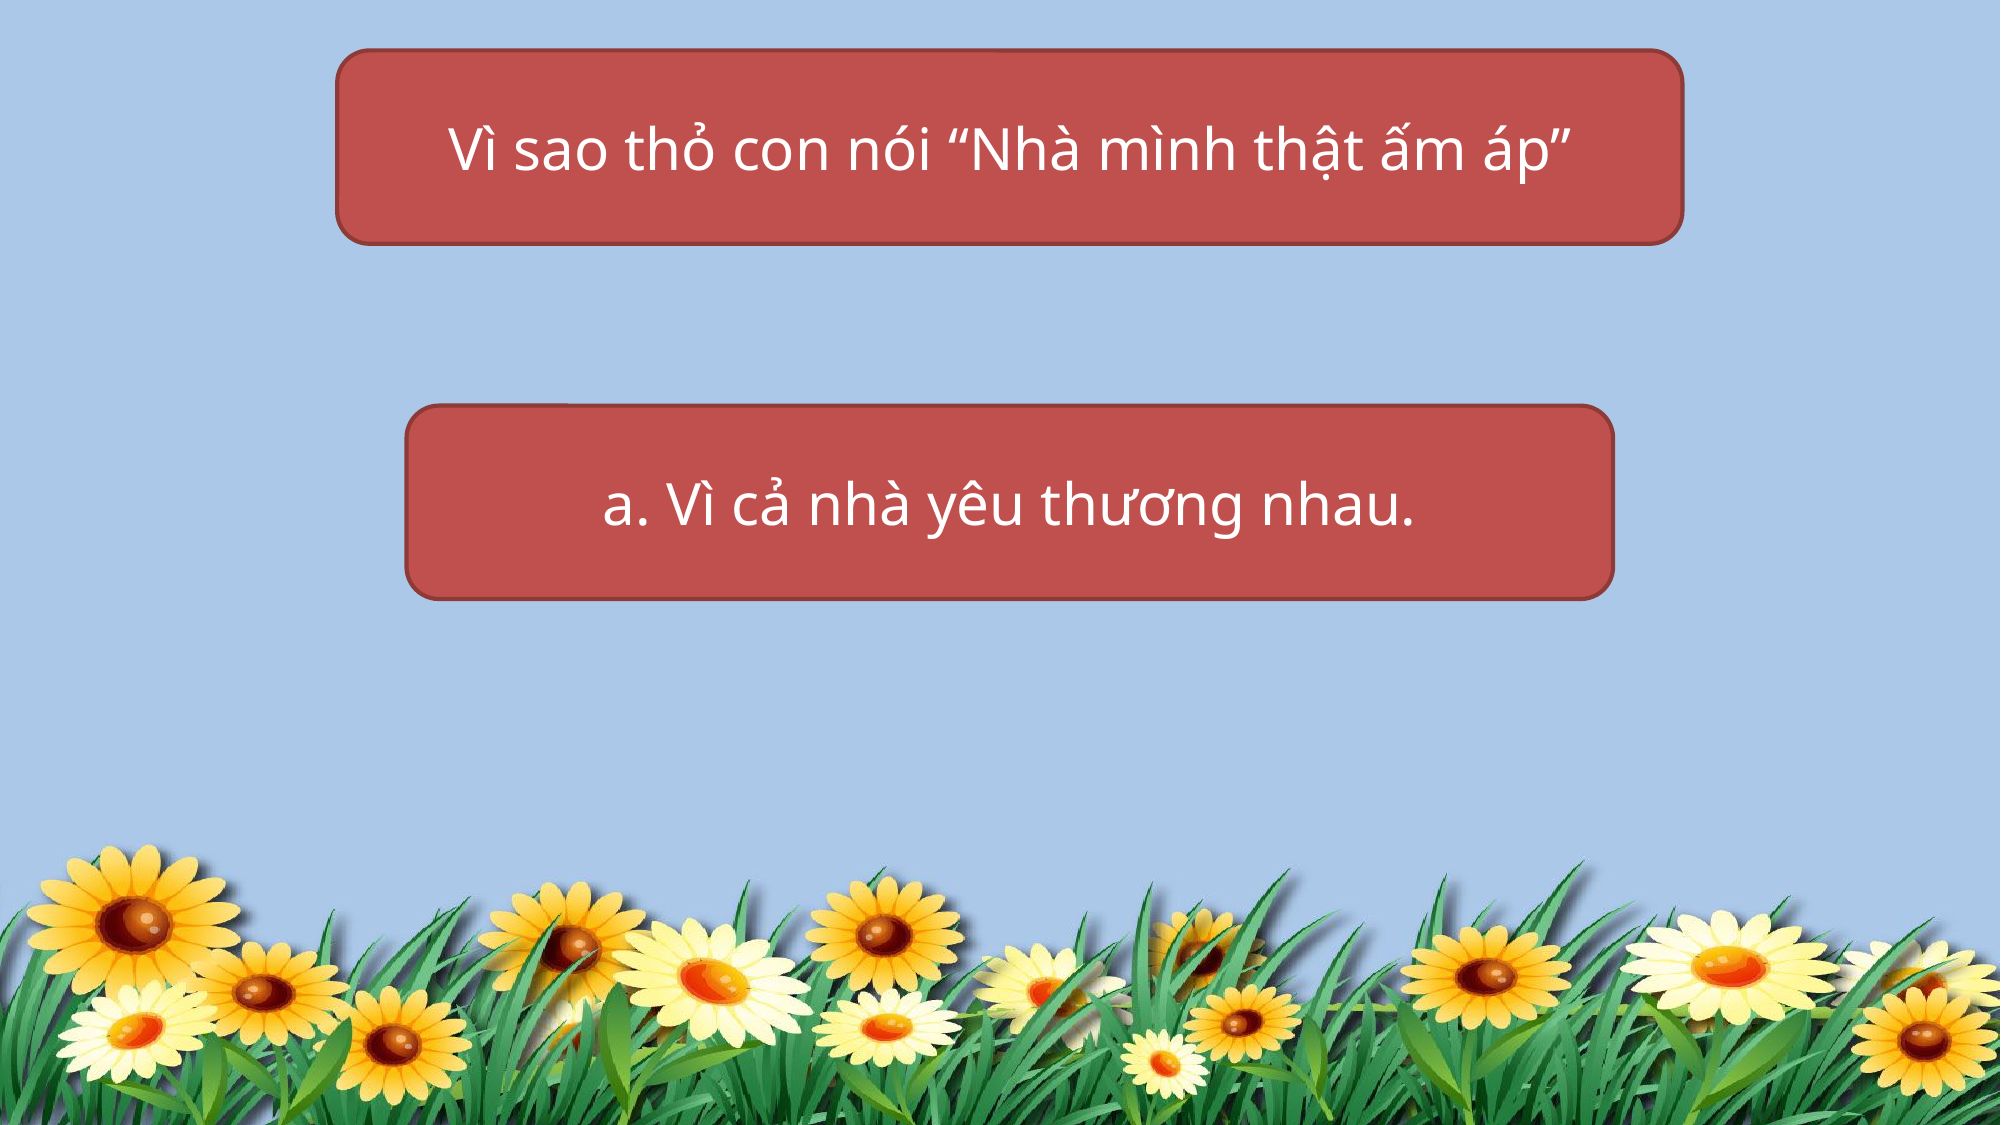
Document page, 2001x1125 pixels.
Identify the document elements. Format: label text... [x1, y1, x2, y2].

text_box a. Vì cả nhà yêu thương nhau. [404, 403, 1616, 602]
picture [0, 0, 2000, 1125]
text_box Vì sao thỏ con nói “Nhà mình thật ấm áp” [335, 48, 1685, 246]
